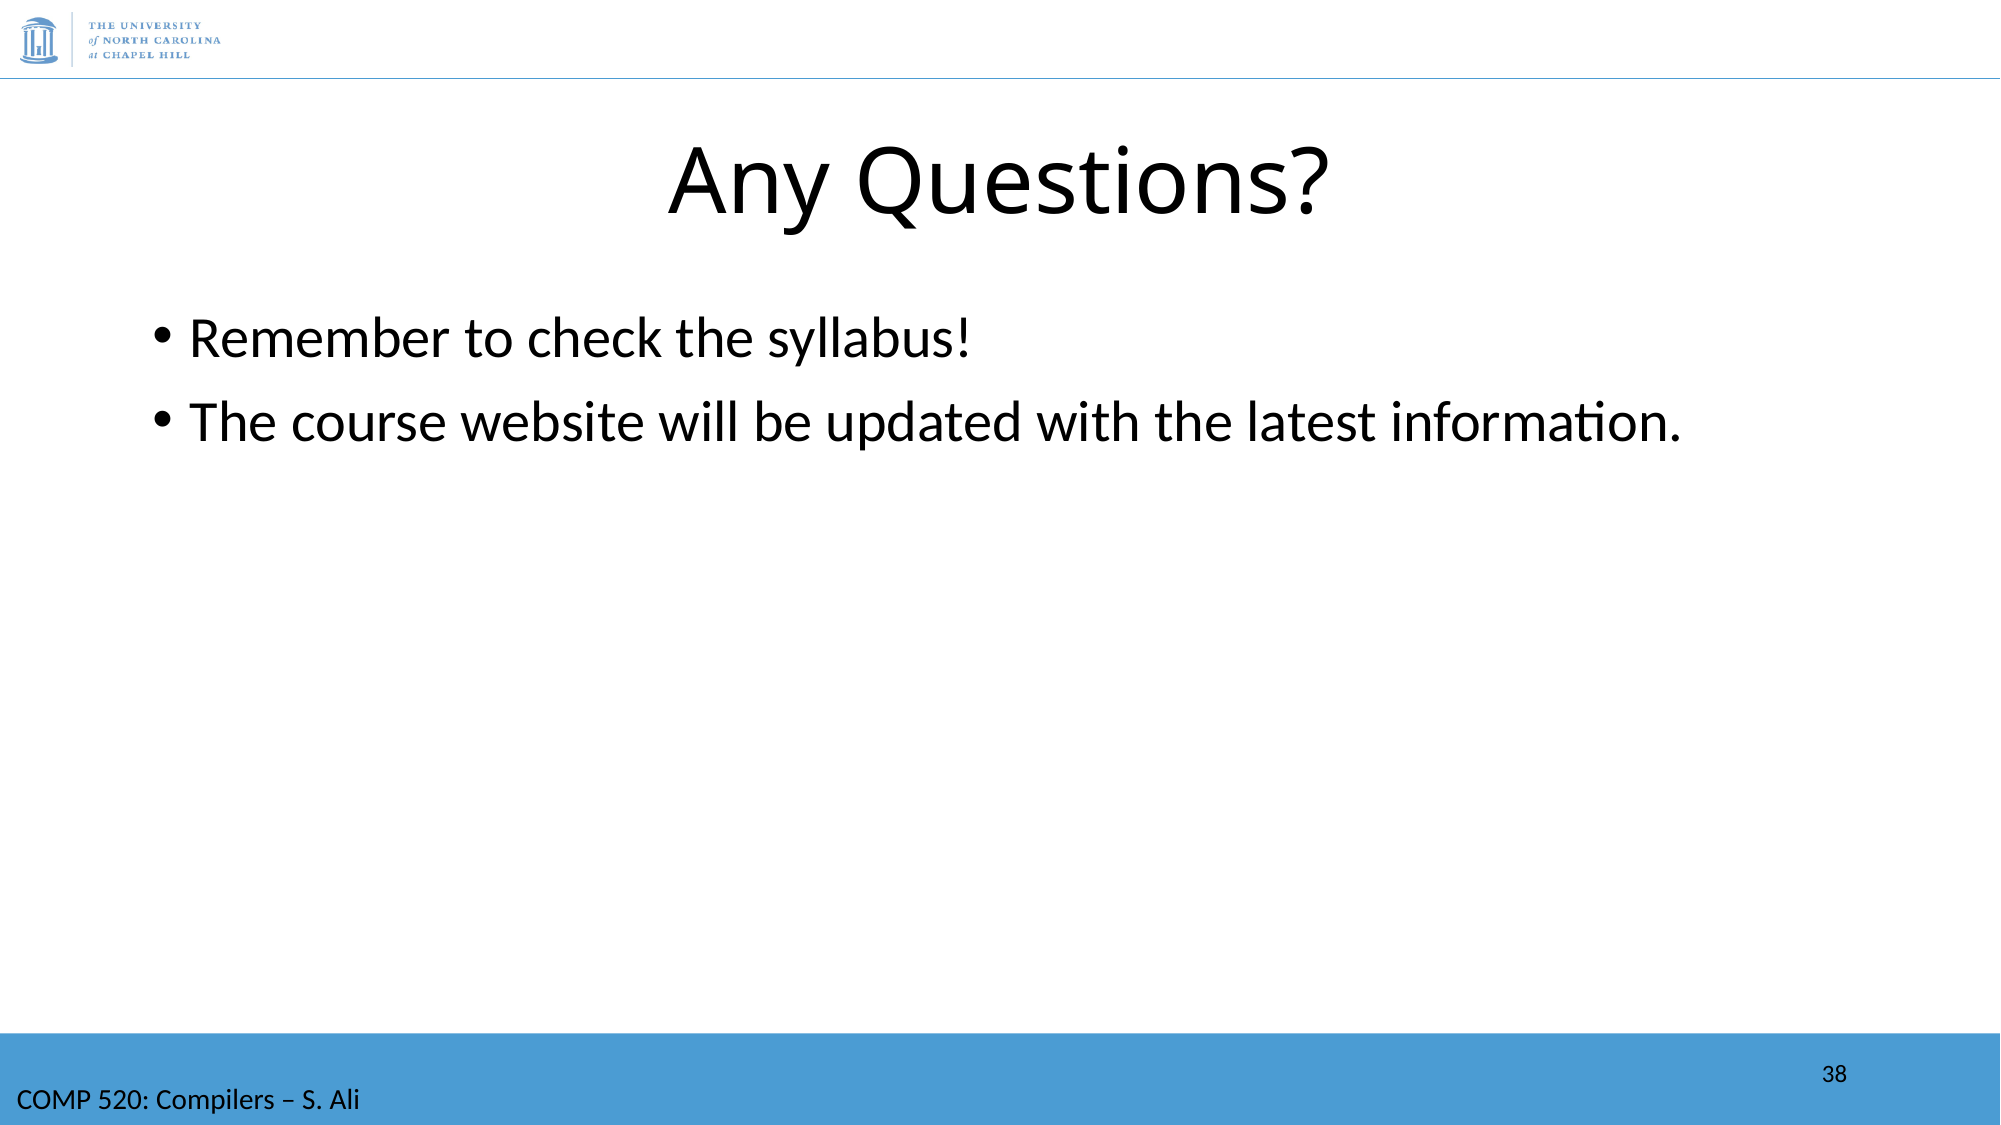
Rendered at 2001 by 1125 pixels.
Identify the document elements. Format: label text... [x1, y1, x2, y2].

slide_number 38 [1412, 1042, 1863, 1103]
title Any Questions? [137, 89, 1863, 278]
picture [16, 12, 228, 67]
list Remember to check the syllabus! The course website will be updated with the latest information. [137, 299, 1863, 1014]
text_box [0, 1032, 2000, 1125]
text_box COMP 520: Compilers – S. Ali [2, 1072, 376, 1123]
